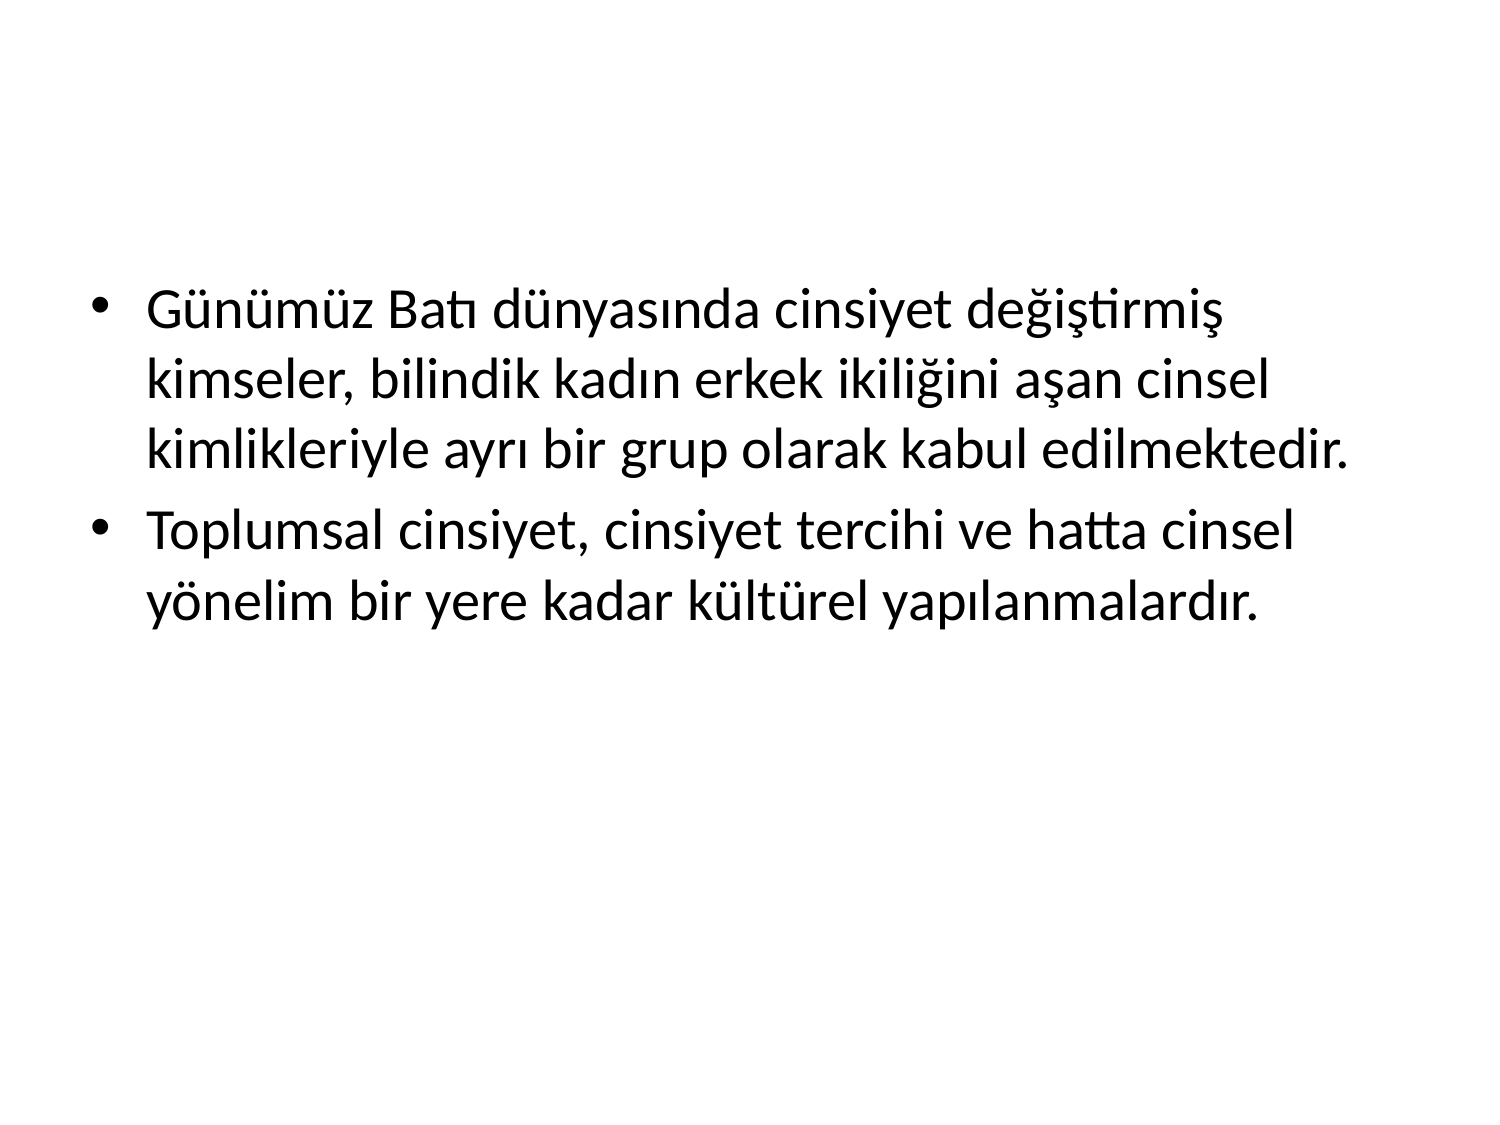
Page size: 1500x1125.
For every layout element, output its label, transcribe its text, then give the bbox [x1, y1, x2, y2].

list Günümüz Batı dünyasında cinsiyet değiştirmiş kimseler, bilindik kadın erkek ikiliğini aşan cinsel kimlikleriyle ayrı bir grup olarak kabul edilmektedir. Toplumsal cinsiyet, cinsiyet tercihi ve hatta cinsel yönelim bir yere kadar kültürel yapılanmalardır. [75, 262, 1425, 1005]
